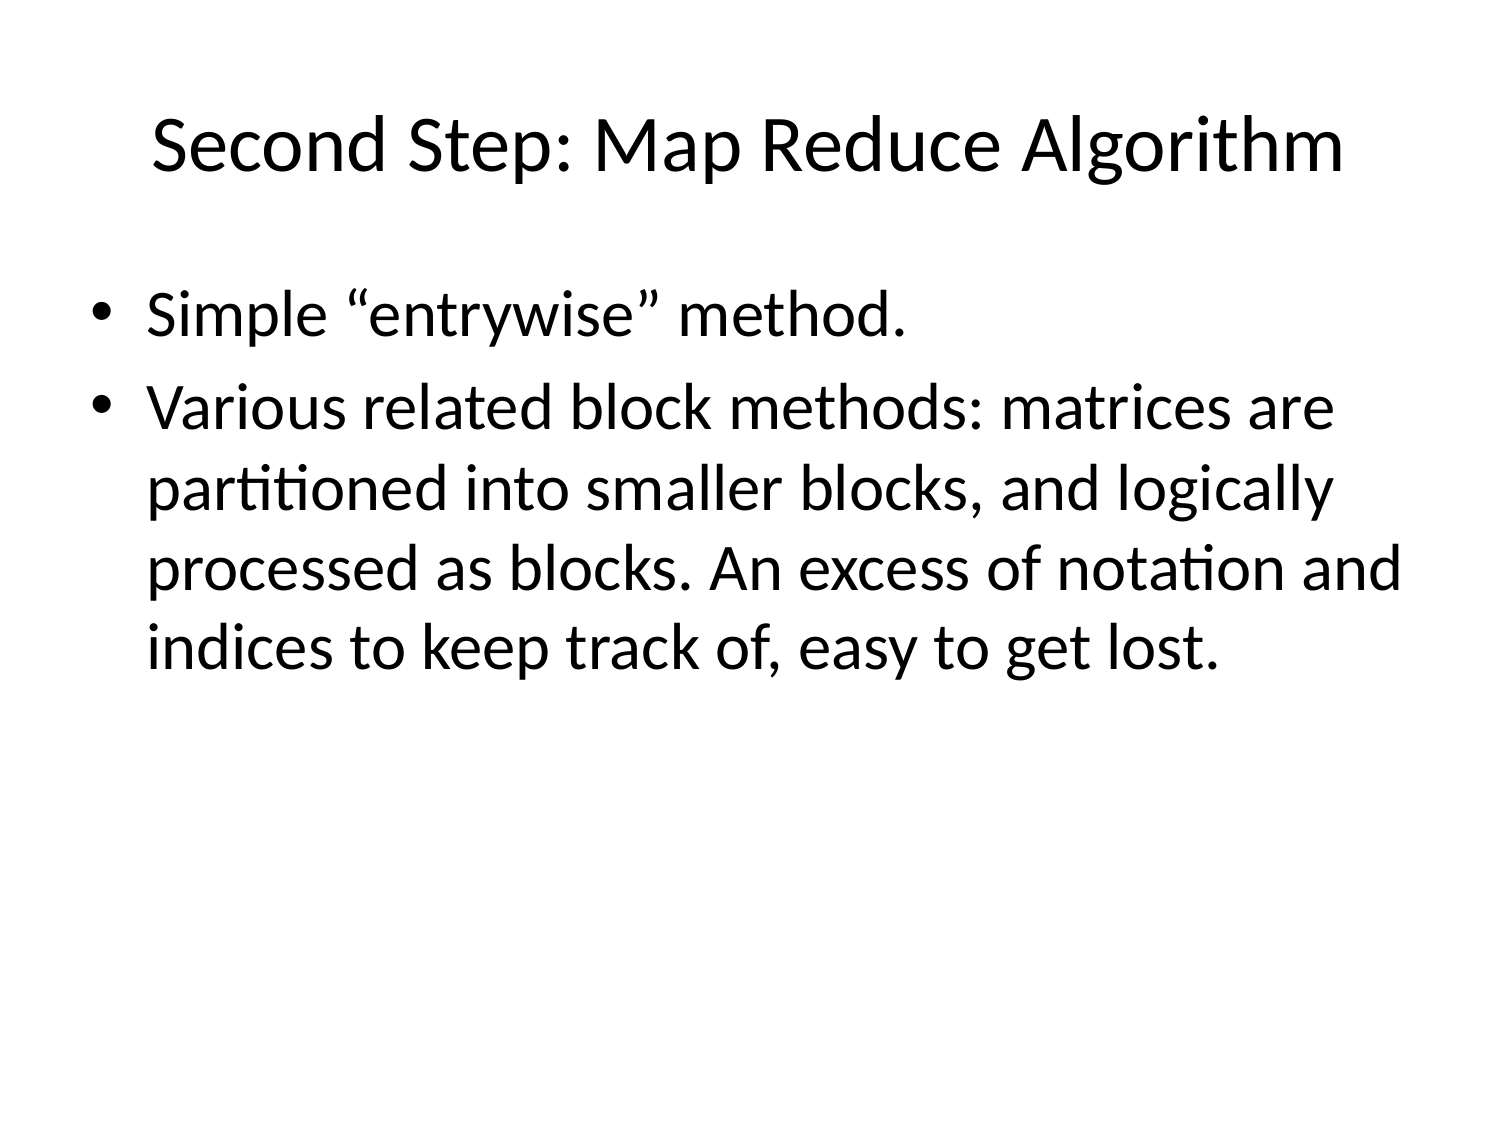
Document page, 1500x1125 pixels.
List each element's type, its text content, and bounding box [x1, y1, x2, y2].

title Second Step: Map Reduce Algorithm [75, 45, 1425, 233]
list Simple “entrywise” method. Various related block methods: matrices are partitioned into smaller blocks, and logically processed as blocks. An excess of notation and indices to keep track of, easy to get lost. [75, 262, 1425, 1005]
